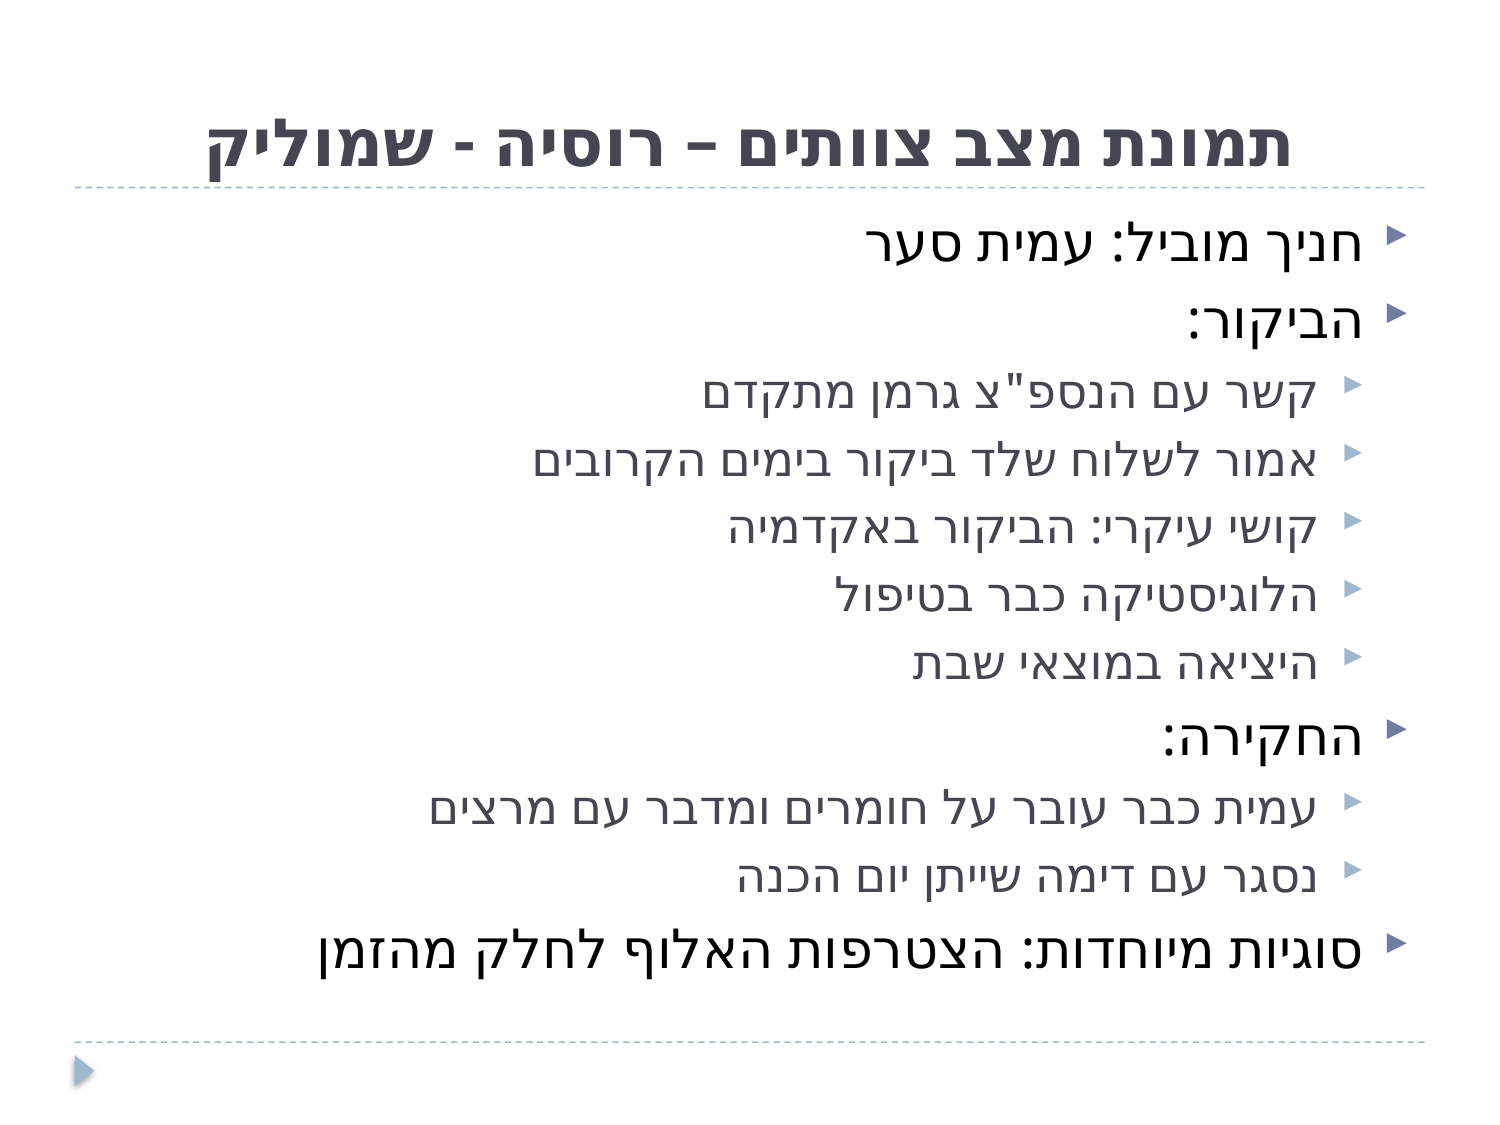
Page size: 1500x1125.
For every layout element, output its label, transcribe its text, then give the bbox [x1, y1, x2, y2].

list חניך מוביל: עמית סער הביקור: קשר עם הנספ"צ גרמן מתקדם אמור לשלוח שלד ביקור בימים הקרובים קושי עיקרי: הביקור באקדמיה הלוגיסטיקה כבר בטיפול היציאה במוצאי שבת החקירה: עמית כבר עובר על חומרים ומדבר עם מרצים נסגר עם דימה שייתן יום הכנה סוגיות מיוחדות: הצטרפות האלוף לחלק מהזמן [75, 200, 1425, 1010]
title תמונת מצב צוותים – רוסיה - שמוליק [75, 24, 1425, 188]
